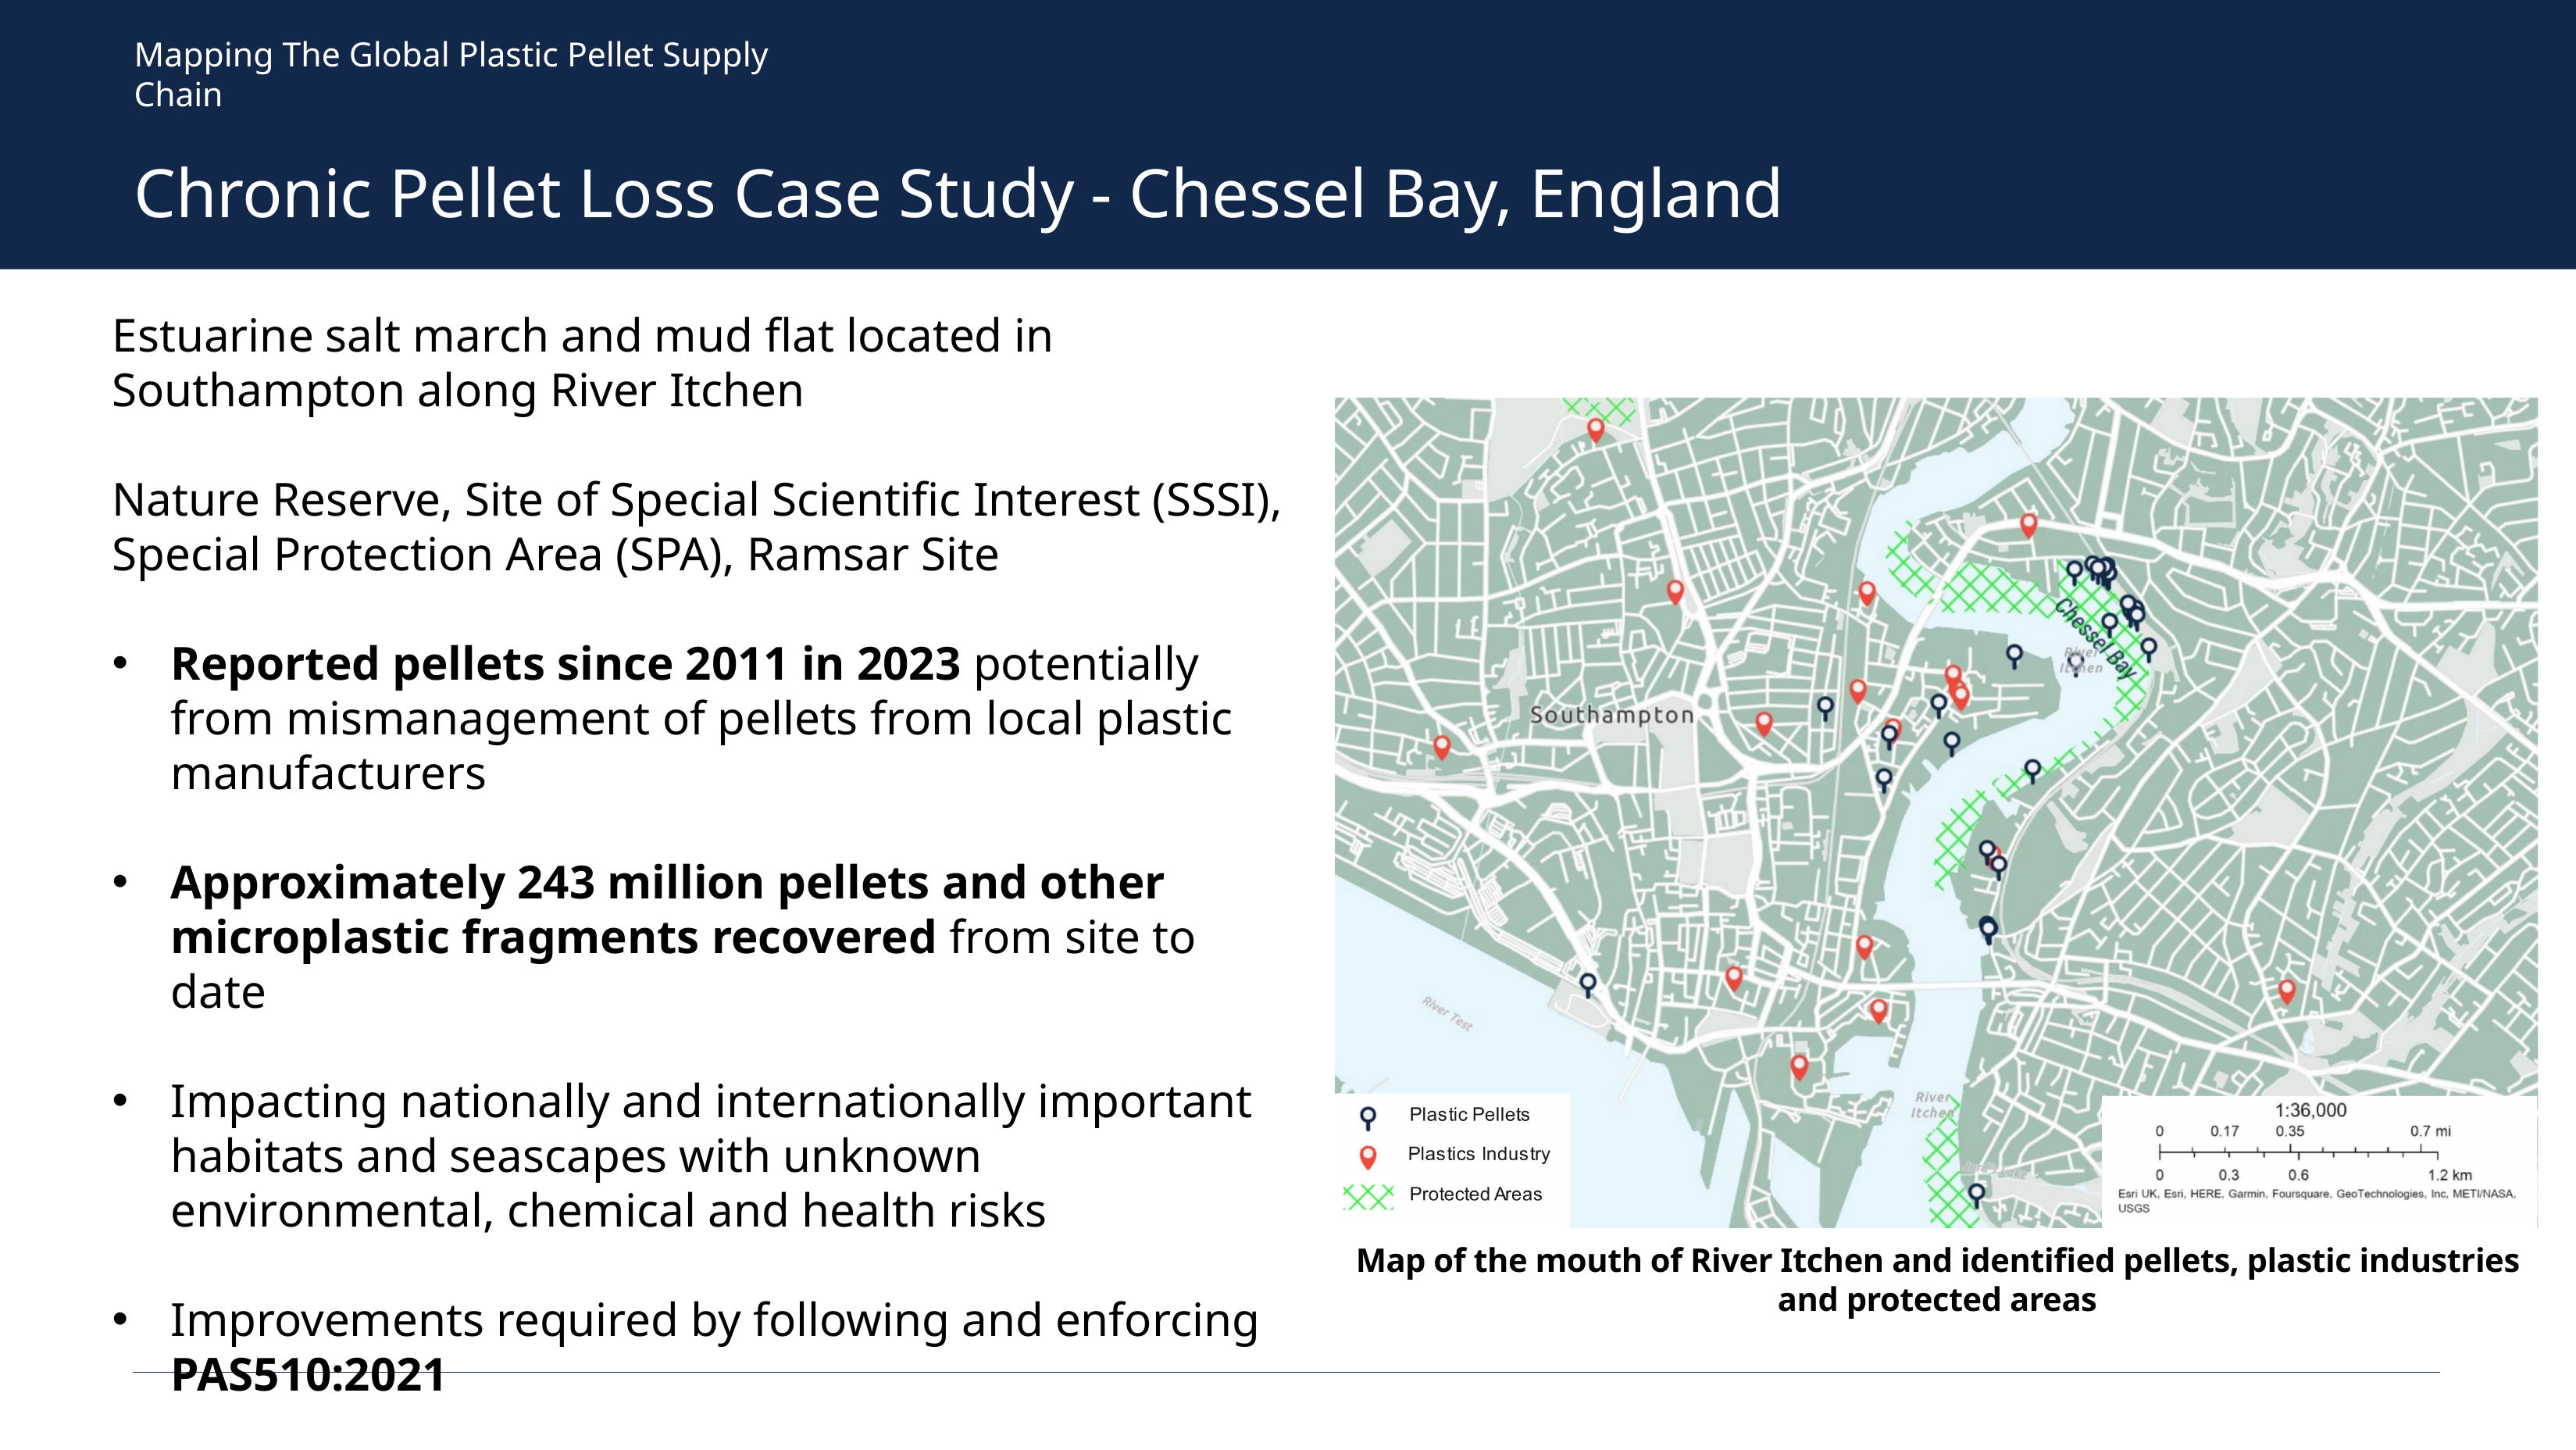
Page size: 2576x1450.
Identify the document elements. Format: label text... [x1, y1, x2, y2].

title Chronic Pellet Loss Case Study - Chessel Bay, England [132, 149, 2109, 394]
text_box Estuarine salt march and mud flat located in Southampton along River Itchen Nature Reserve, Site of Special Scientific Interest (SSSI), Special Protection Area (SPA), Ramsar Site Reported pellets since 2011 in 2023 potentially from mismanagement of pellets from local plastic manufacturers Approximately 243 million pellets and other microplastic fragments recovered from site to date Impacting nationally and internationally important habitats and seascapes with unknown environmental, chemical and health risks Improvements required by following and enforcing PAS510:2021 [100, 300, 1308, 1406]
picture [1335, 398, 2539, 1229]
text_box Mapping The Global Plastic Pellet Supply Chain [132, 31, 838, 114]
text_box Map of the mouth of River Itchen and identified pellets, plastic industries and protected areas [1335, 1238, 2539, 1319]
text_box [0, 0, 2576, 270]
